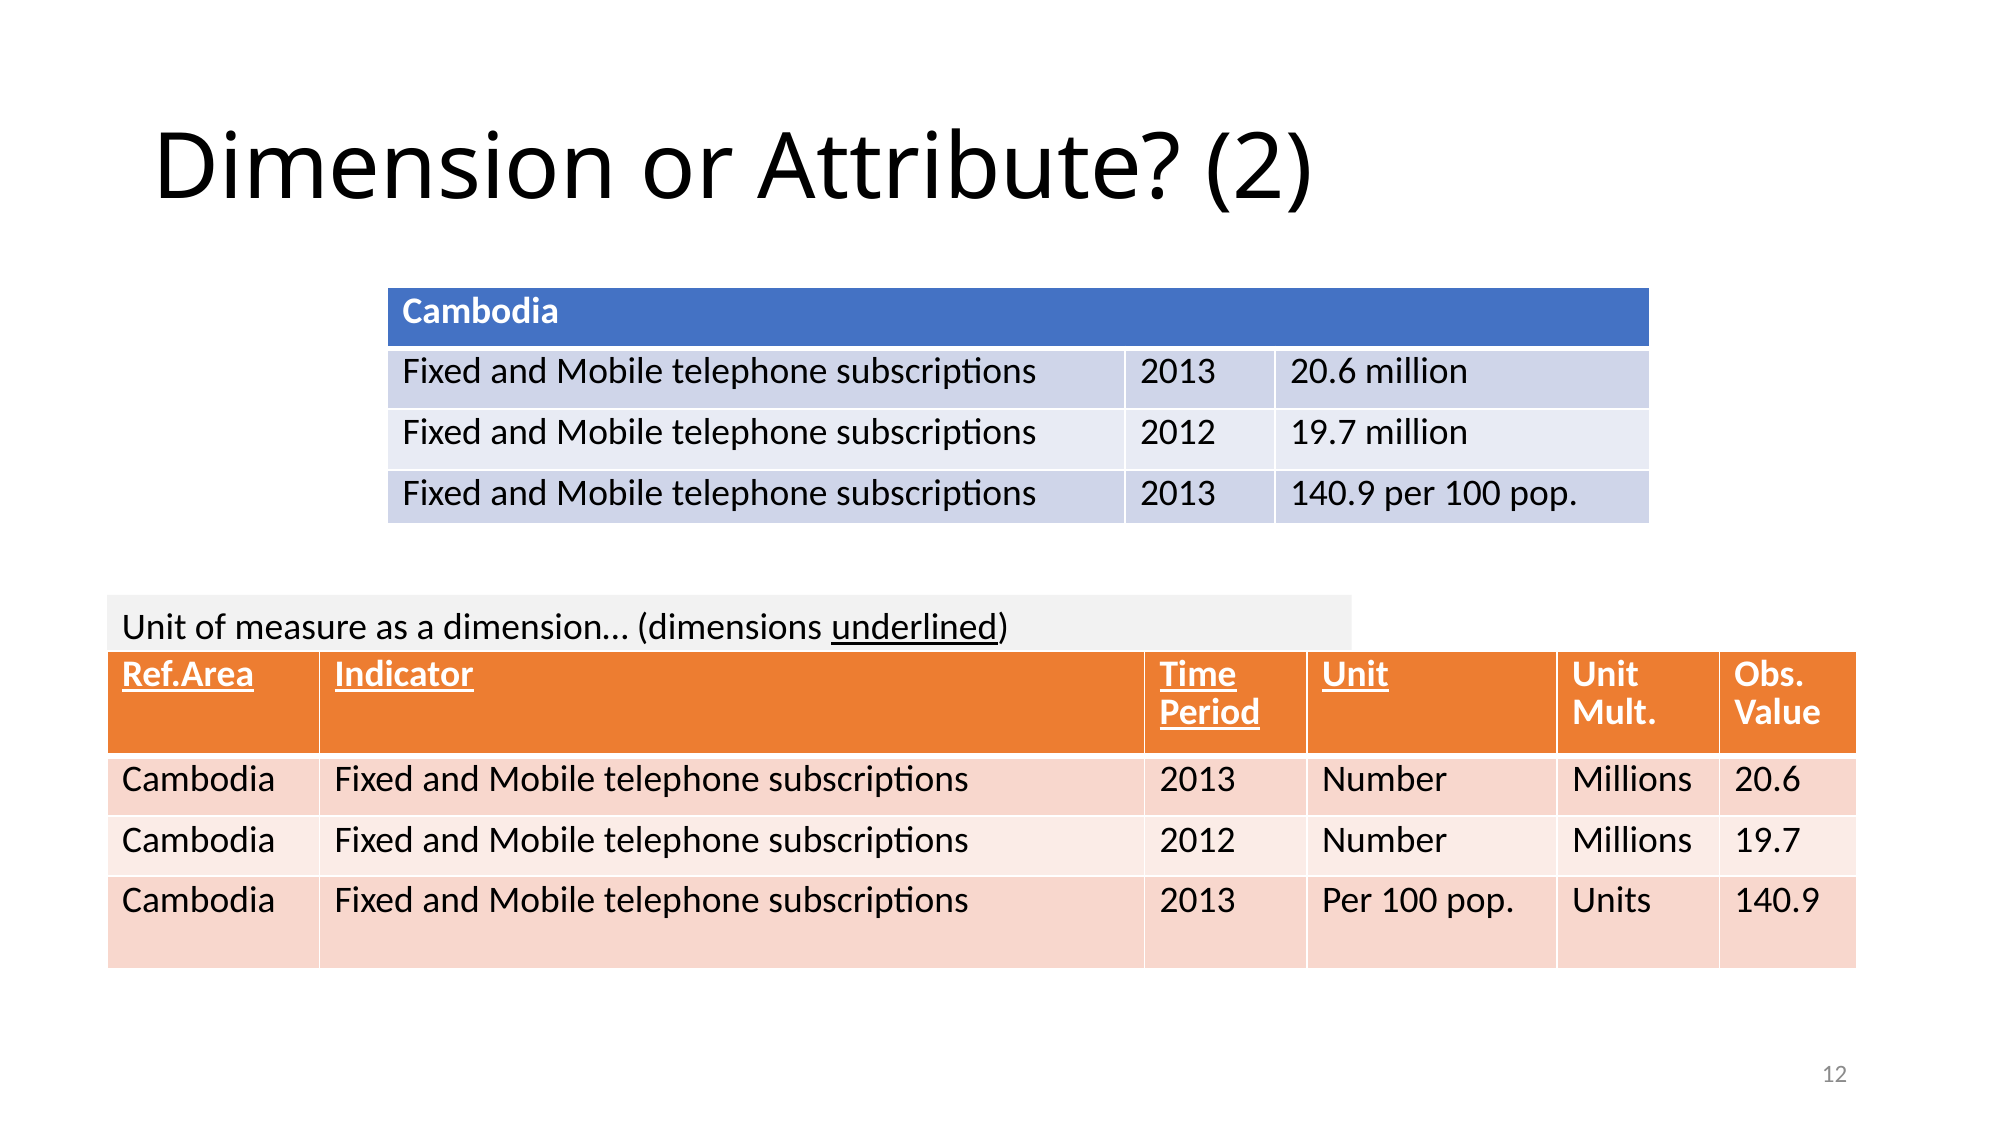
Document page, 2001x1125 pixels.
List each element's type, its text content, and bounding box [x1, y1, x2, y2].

table_cell Cambodia [108, 877, 319, 968]
table_cell 20.6 [1720, 759, 1856, 815]
table_cell Fixed and Mobile telephone subscriptions [388, 471, 1124, 523]
table_header Obs. Value [1720, 652, 1856, 753]
table_cell Per 100 pop. [1308, 877, 1556, 968]
table_cell Units [1558, 877, 1719, 968]
table_cell 2012 [1126, 410, 1274, 469]
table_cell Fixed and Mobile telephone subscriptions [388, 410, 1124, 469]
table_cell Number [1308, 817, 1556, 875]
table_cell 2013 [1145, 877, 1306, 968]
table_cell Fixed and Mobile telephone subscriptions [320, 759, 1144, 815]
table_cell 140.9 per 100 pop. [1276, 471, 1649, 523]
table_cell Cambodia [108, 759, 319, 815]
table_header Time Period [1145, 652, 1306, 753]
table_cell 2013 [1145, 759, 1306, 815]
table_cell 140.9 [1720, 877, 1856, 968]
table_header Unit [1308, 652, 1556, 753]
table_cell Millions [1558, 759, 1719, 815]
table_cell Millions [1558, 817, 1719, 875]
slide_number 12 [1412, 1042, 1863, 1103]
table_header Cambodia [388, 288, 1649, 346]
table_cell 19.7 [1720, 817, 1856, 875]
table_cell 2013 [1126, 351, 1274, 408]
table_cell Fixed and Mobile telephone subscriptions [388, 351, 1124, 408]
table_cell 2013 [1126, 471, 1274, 523]
table_cell Cambodia [108, 817, 319, 875]
text_box Unit of measure as a dimension… (dimensions underlined) [107, 594, 1352, 650]
table_cell 20.6 million [1276, 351, 1649, 408]
table_cell Fixed and Mobile telephone subscriptions [320, 877, 1144, 968]
table_header Indicator [320, 652, 1144, 753]
table_header Unit Mult. [1558, 652, 1719, 753]
table_cell 19.7 million [1276, 410, 1649, 469]
table_cell 2012 [1145, 817, 1306, 875]
table_cell Fixed and Mobile telephone subscriptions [320, 817, 1144, 875]
table_cell Number [1308, 759, 1556, 815]
table_header Ref.Area [108, 652, 319, 753]
title Dimension or Attribute? (2) [137, 59, 1863, 278]
